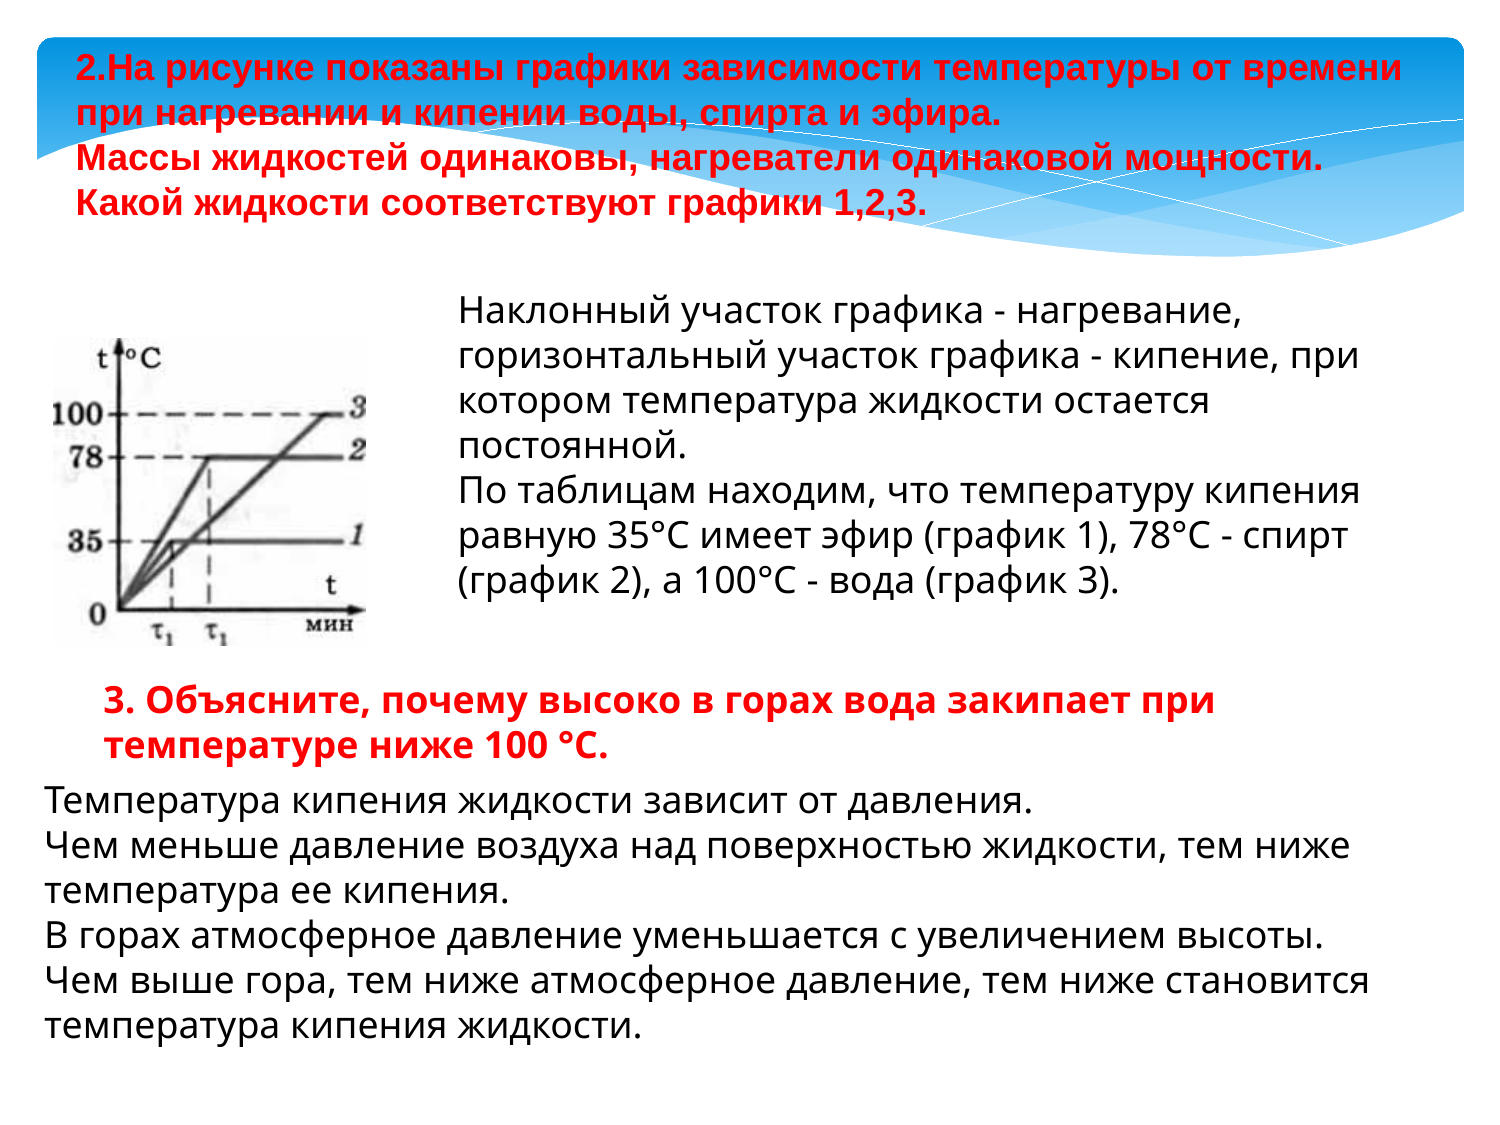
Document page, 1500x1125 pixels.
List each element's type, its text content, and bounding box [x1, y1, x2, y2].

text_box 2.На рисунке показаны графики зависимости температуры от времени при нагревании и кипении воды, спирта и эфира. Массы жидкостей одинаковы, нагреватели одинаковой мощности. Какой жидкости соответствуют графики 1,2,3. [53, 32, 1447, 363]
text_box Наклонный участок графика - нагревание, горизонтальный участок графика - кипение, при котором температура жидкости остается постоянной. По таблицам находим, что температуру кипения равную 35°С имеет эфир (график 1), 78°С - спирт (график 2), а 100°С - вода (график 3). [442, 278, 1388, 654]
text_box 3. Объясните, почему высоко в горах вода закипает при температуре ниже 100 °С. [88, 668, 1447, 768]
picture [52, 337, 366, 647]
text_box Температура кипения жидкости зависит от давления. Чем меньше давление воздуха над поверхностью жидкости, тем ниже температура ее кипения. В горах атмосферное давление уменьшается с увеличением высоты. Чем выше гора, тем ниже атмосферное давление, тем ниже становится температура кипения жидкости. [29, 768, 1471, 1054]
